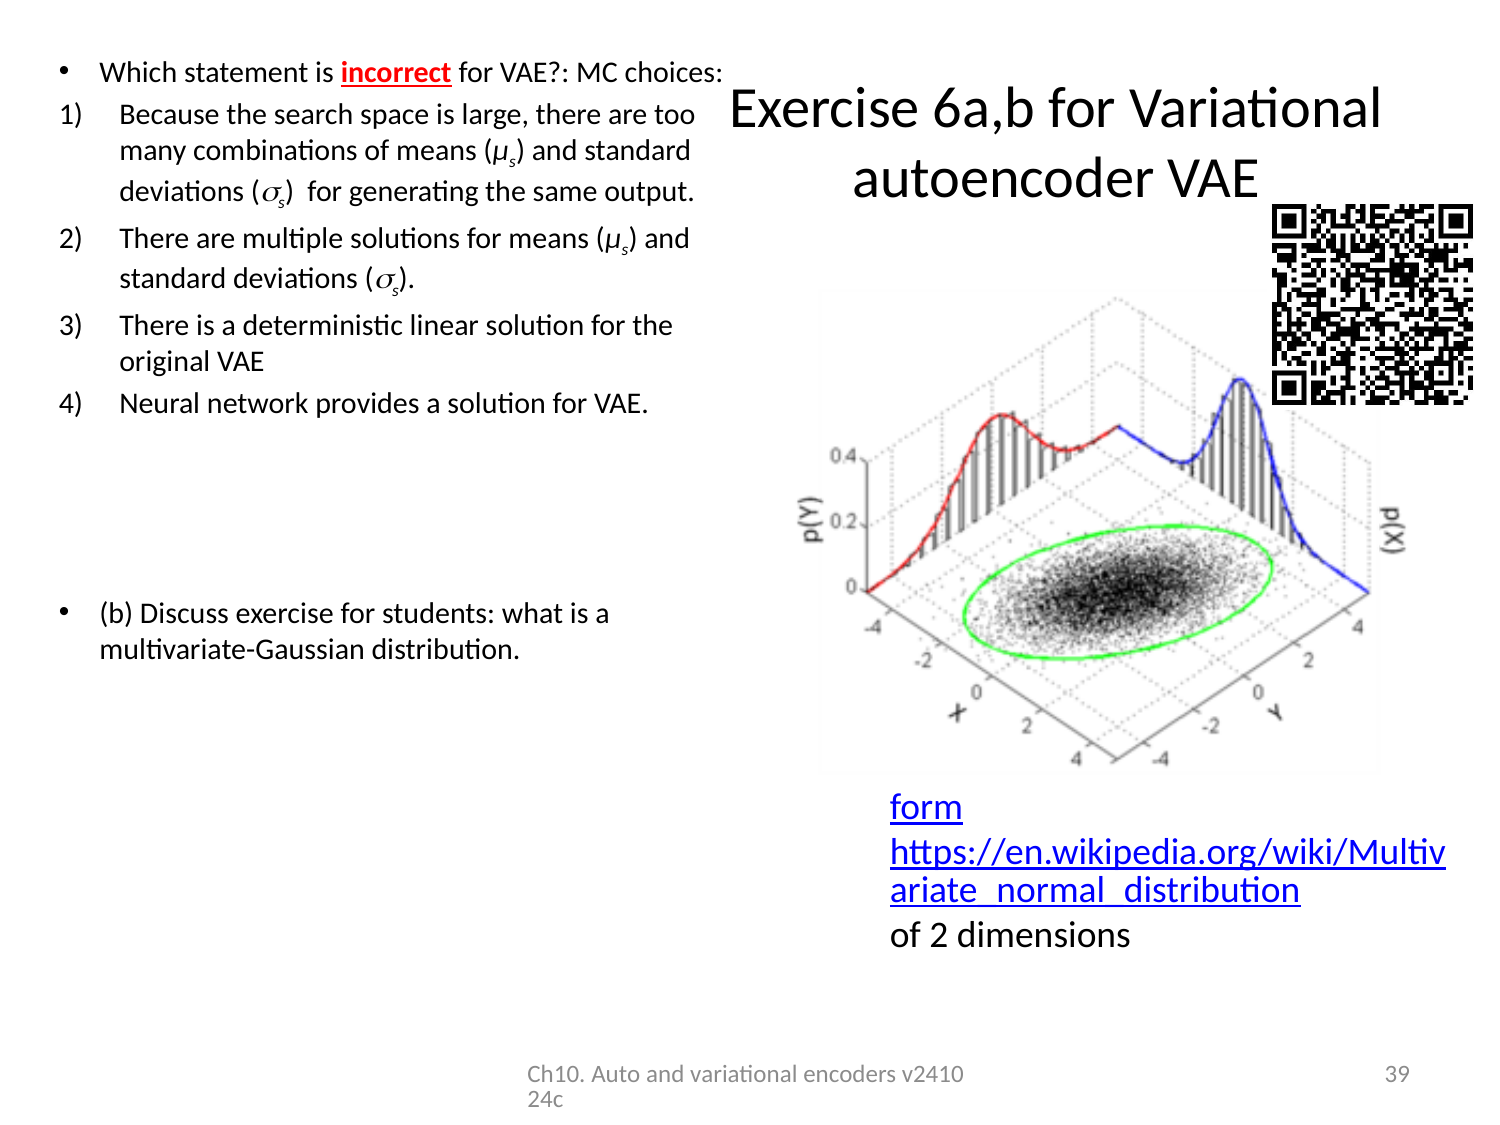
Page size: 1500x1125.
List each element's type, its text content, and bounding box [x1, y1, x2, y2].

picture [780, 199, 1478, 776]
text_box form https://en.wikipedia.org/wiki/Multivariate_normal_distribution of 2 dimensions [875, 774, 1473, 925]
footer Ch10. Auto and variational encoders v241024c [512, 1042, 988, 1103]
list Which statement is incorrect for VAE?: MC choices: Because the search space is large, there are too many combinations of means (µs) and standard deviations (s) for generating the same output. There are multiple solutions for means (µs) and standard deviations (s). There is a deterministic linear solution for the original VAE Neural network provides a solution for VAE. (b) Discuss exercise for students: what is a multivariate-Gaussian distribution. [43, 45, 750, 775]
title Exercise 6a,b for Variational autoencoder VAE [750, 45, 1425, 233]
slide_number 39 [1074, 1042, 1425, 1103]
